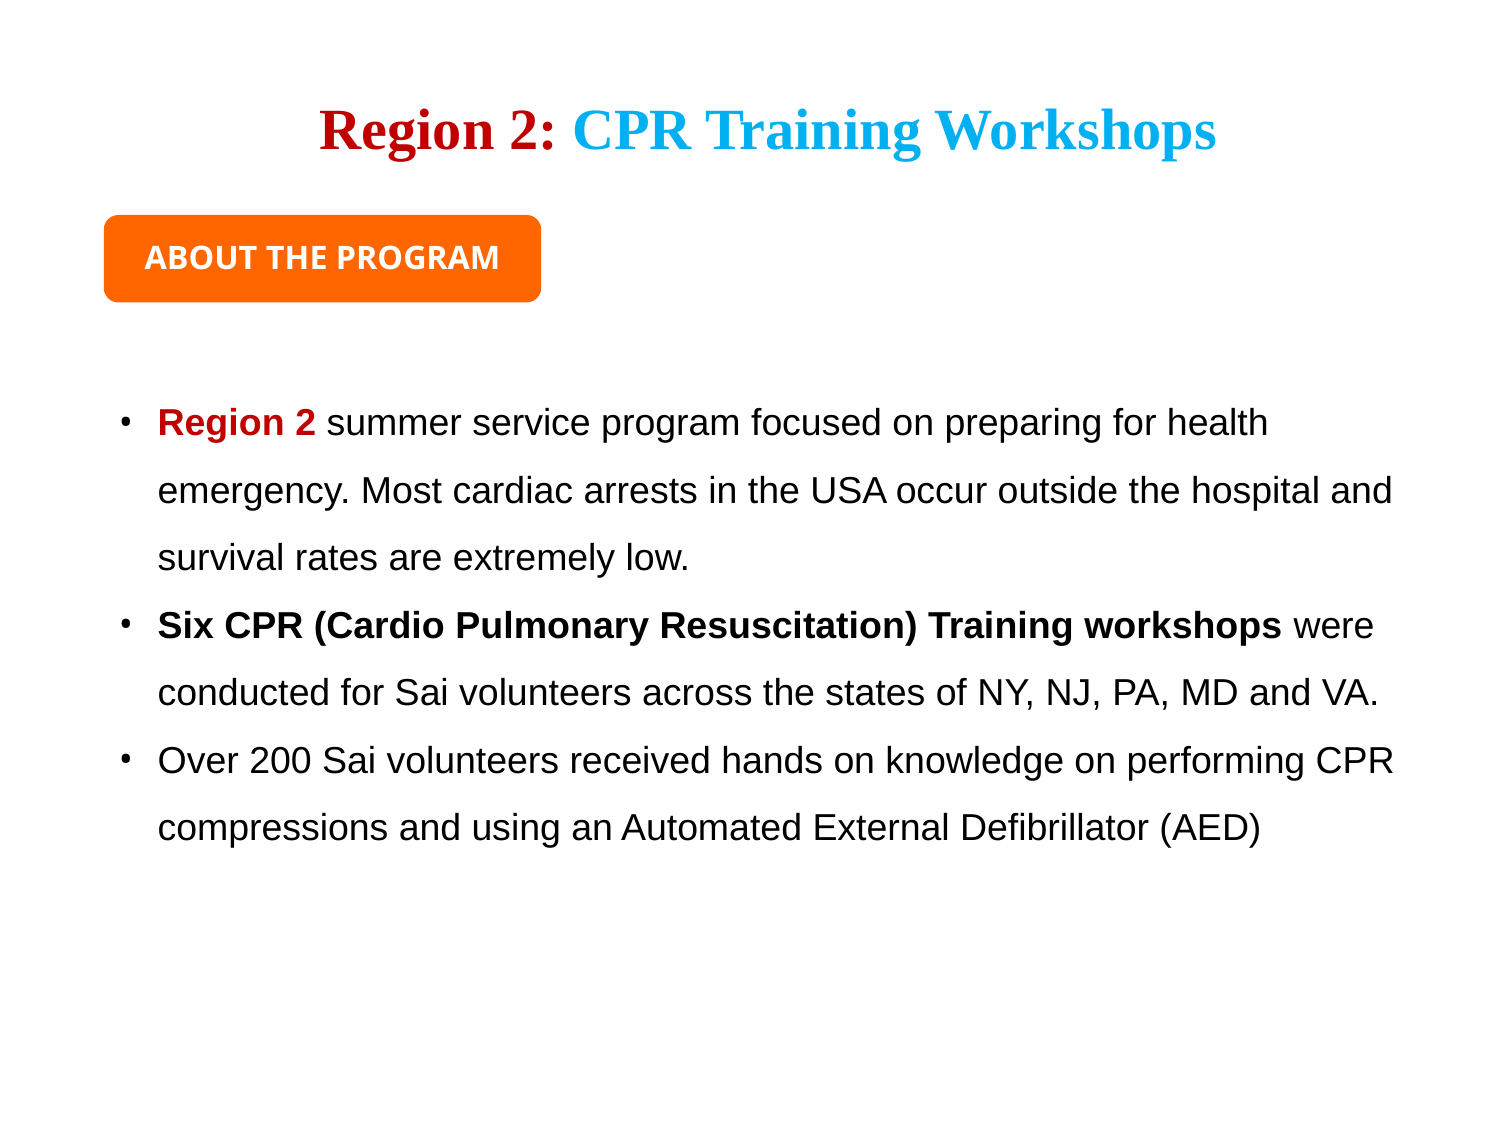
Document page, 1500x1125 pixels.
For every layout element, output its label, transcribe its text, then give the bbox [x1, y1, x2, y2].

text_box ABOUT THE PROGRAM [103, 214, 542, 303]
text_box Region 2: CPR Training Workshops [137, 50, 1400, 202]
list Region 2 summer service program focused on preparing for health emergency. Most cardiac arrests in the USA occur outside the hospital and survival rates are extremely low. Six CPR (Cardio Pulmonary Resuscitation) Training workshops were conducted for Sai volunteers across the states of NY, NJ, PA, MD and VA. Over 200 Sai volunteers received hands on knowledge on performing CPR compressions and using an Automated External Defibrillator (AED) [103, 368, 1424, 917]
